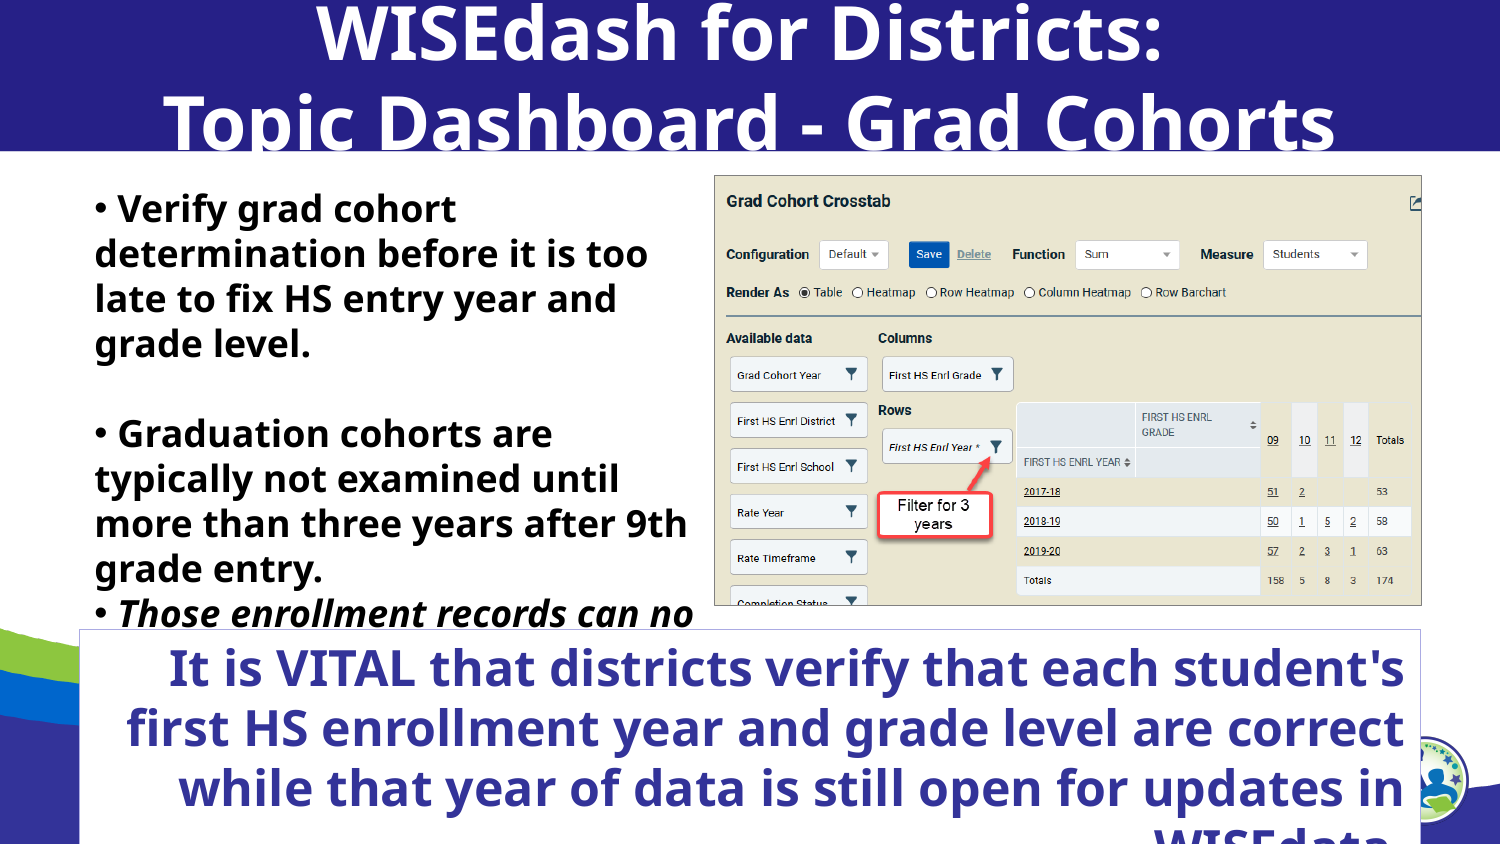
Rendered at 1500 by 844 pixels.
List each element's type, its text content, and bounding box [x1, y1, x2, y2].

title WISEdash for Districts: Topic Dashboard - Grad Cohorts [0, 0, 1500, 152]
list Verify grad cohort determination before it is too late to fix HS entry year and grade level. Graduation cohorts are typically not examined until more than three years after 9th grade entry. Those enrollment records can no longer be updated in WISEdata. [79, 177, 711, 605]
picture [714, 175, 1421, 606]
text_box It is VITAL that districts verify that each student's first HS enrollment year and grade level are correct while that year of data is still open for updates in WISEdata. [79, 629, 1421, 844]
picture [0, 608, 1500, 844]
